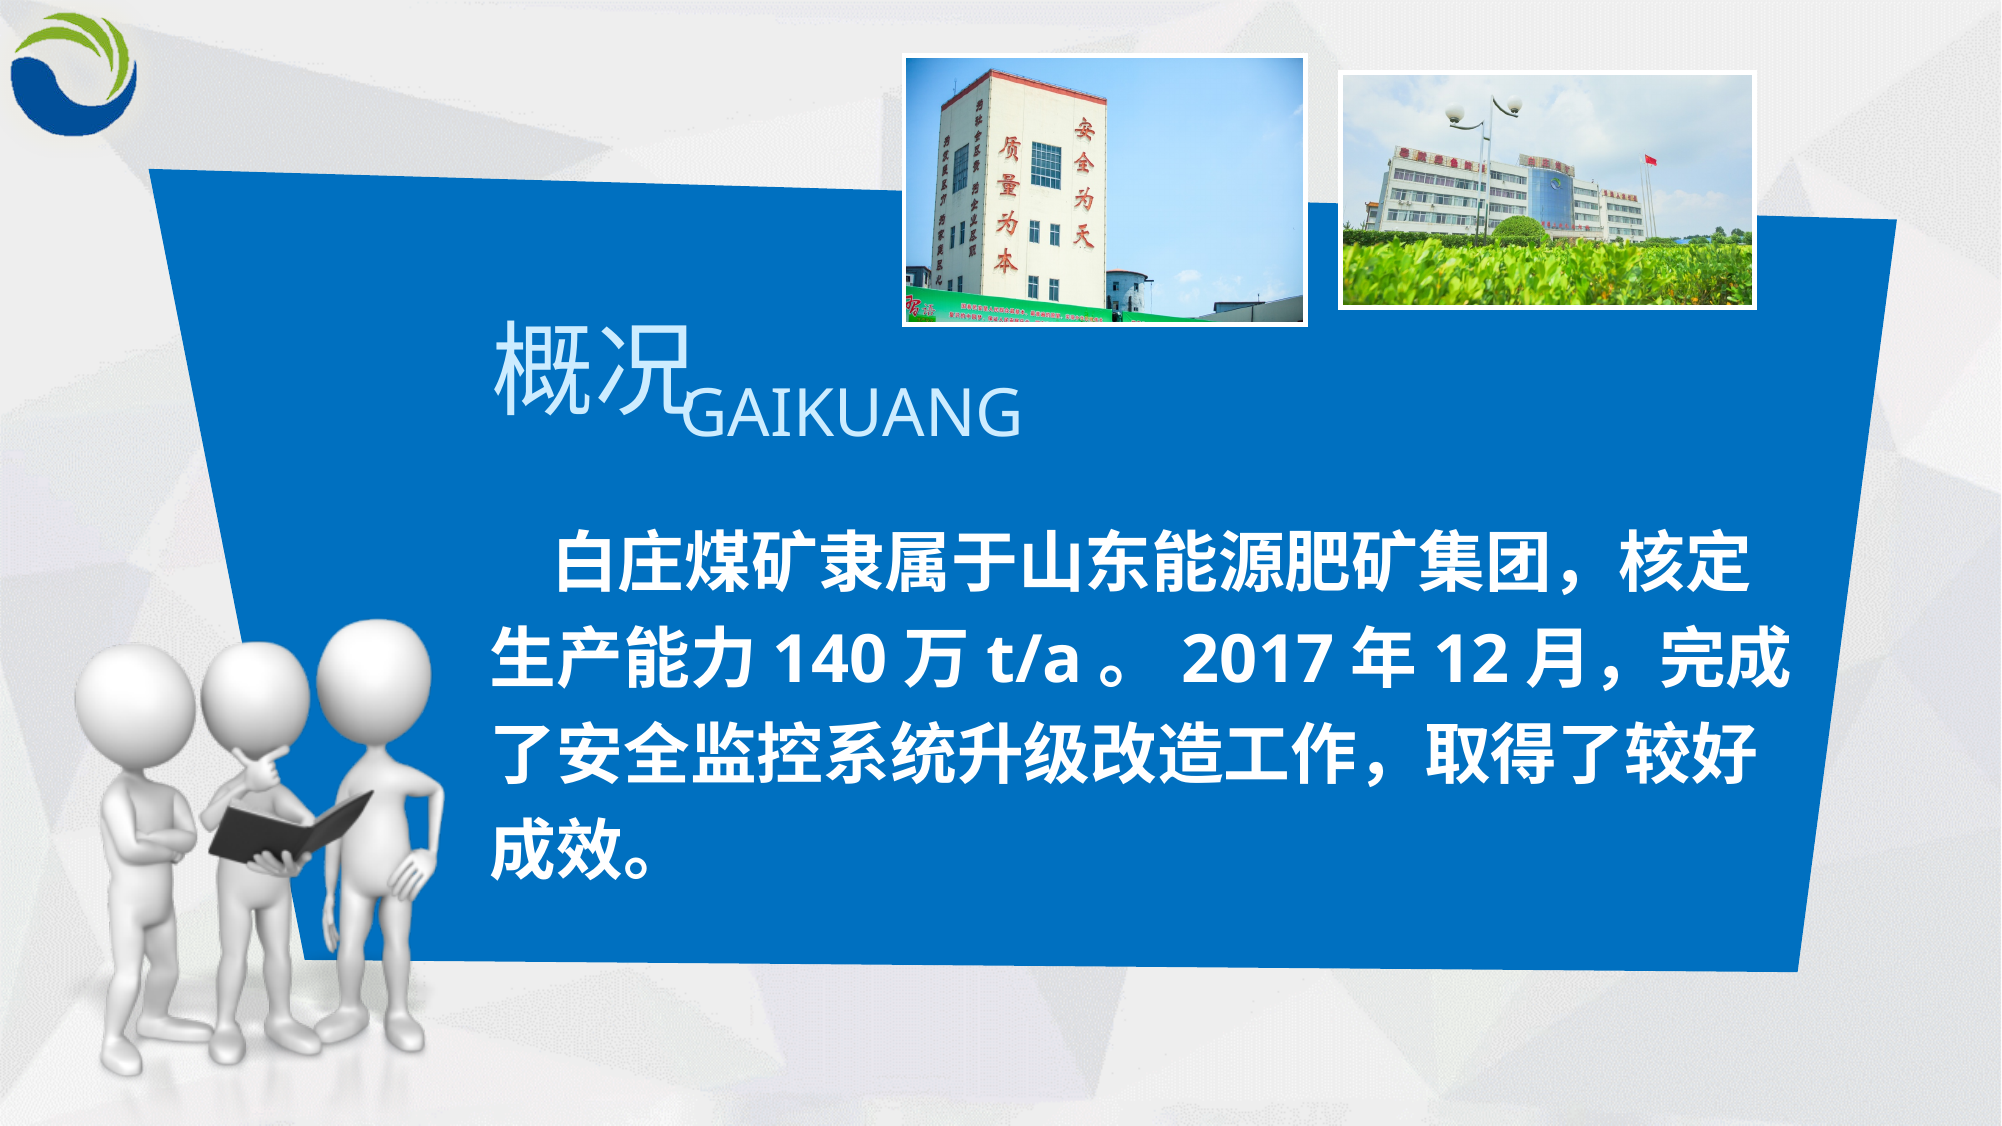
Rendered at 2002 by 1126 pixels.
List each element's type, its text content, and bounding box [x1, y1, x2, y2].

text_box 概况 [476, 296, 713, 436]
picture [0, 0, 2002, 1126]
text_box [148, 168, 1897, 818]
text_box 白庄煤矿隶属于山东能源肥矿集团，核定生产能力140万t/a。2017年12月，完成了安全监控系统升级改造工作，取得了较好成效。 [475, 496, 1818, 895]
picture [0, 4, 164, 149]
text_box GAIKUANG [663, 361, 1040, 457]
text_box [485, 895, 1808, 973]
